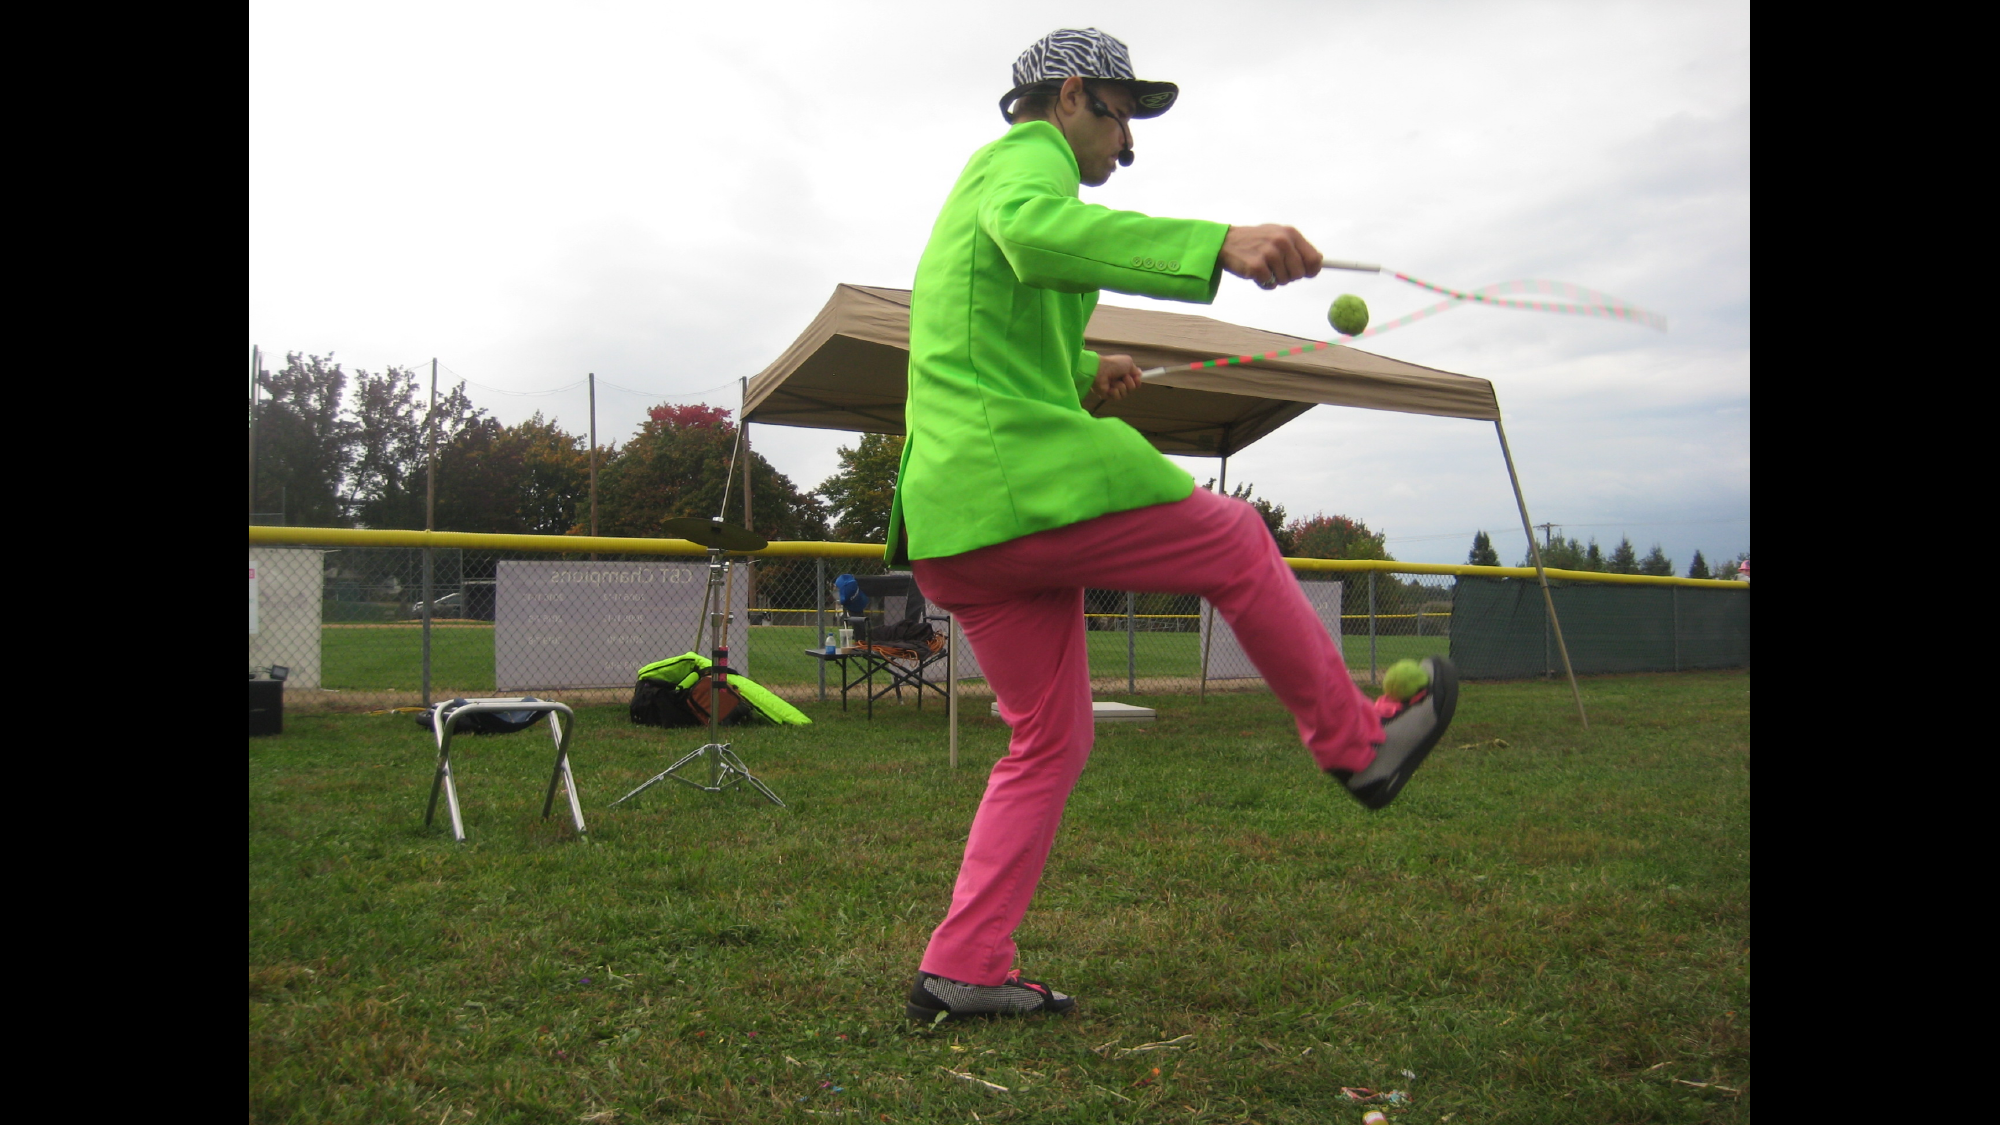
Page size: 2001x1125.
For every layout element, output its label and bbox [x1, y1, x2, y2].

picture [249, 0, 1750, 1125]
